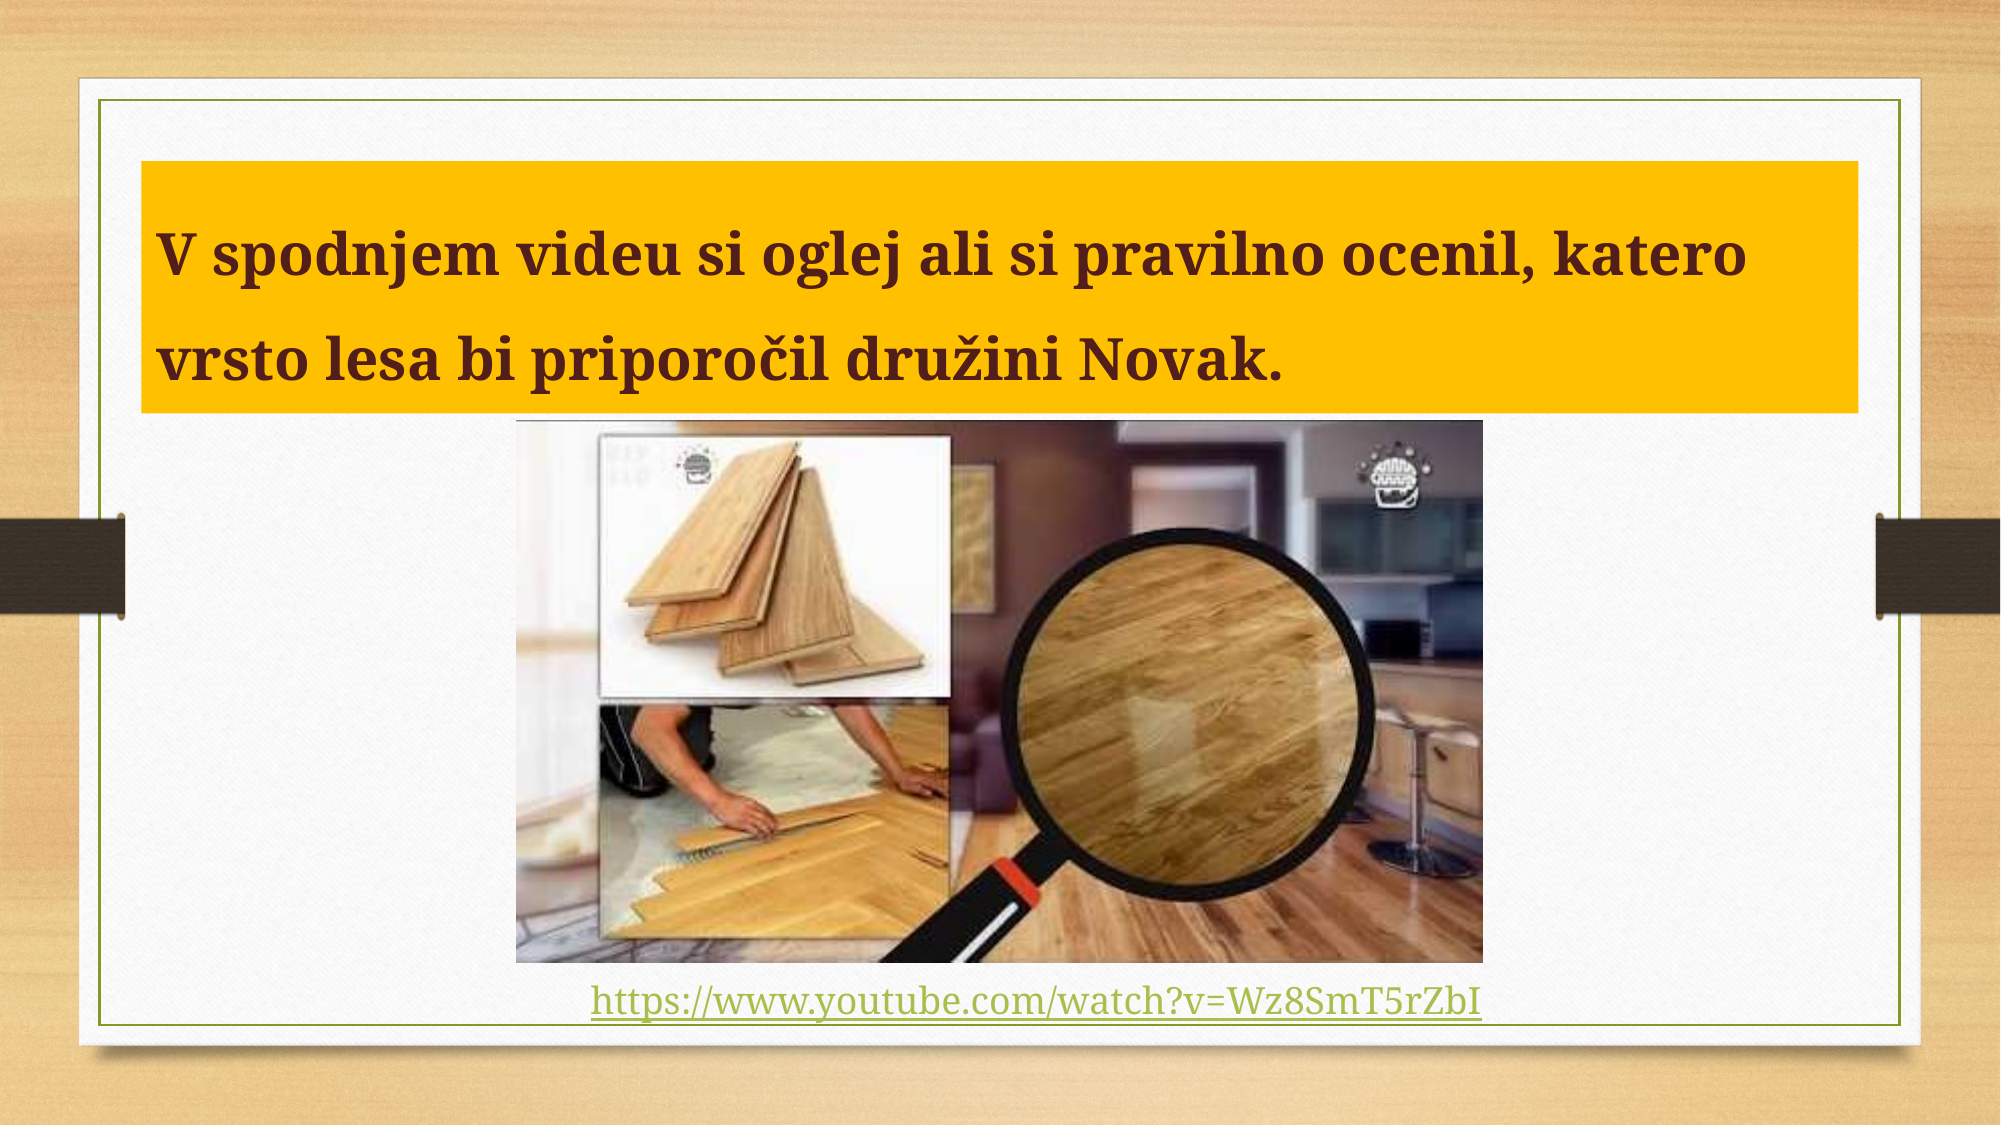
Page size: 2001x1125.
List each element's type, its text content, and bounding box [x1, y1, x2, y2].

picture [0, 0, 2001, 1125]
text_box https://www.youtube.com/watch?v=Wz8SmT5rZbI [575, 969, 1497, 1036]
text_box V spodnjem videu si oglej ali si pravilno ocenil, katero vrsto lesa bi priporočil družini Novak. [141, 161, 1859, 414]
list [515, 419, 1485, 964]
